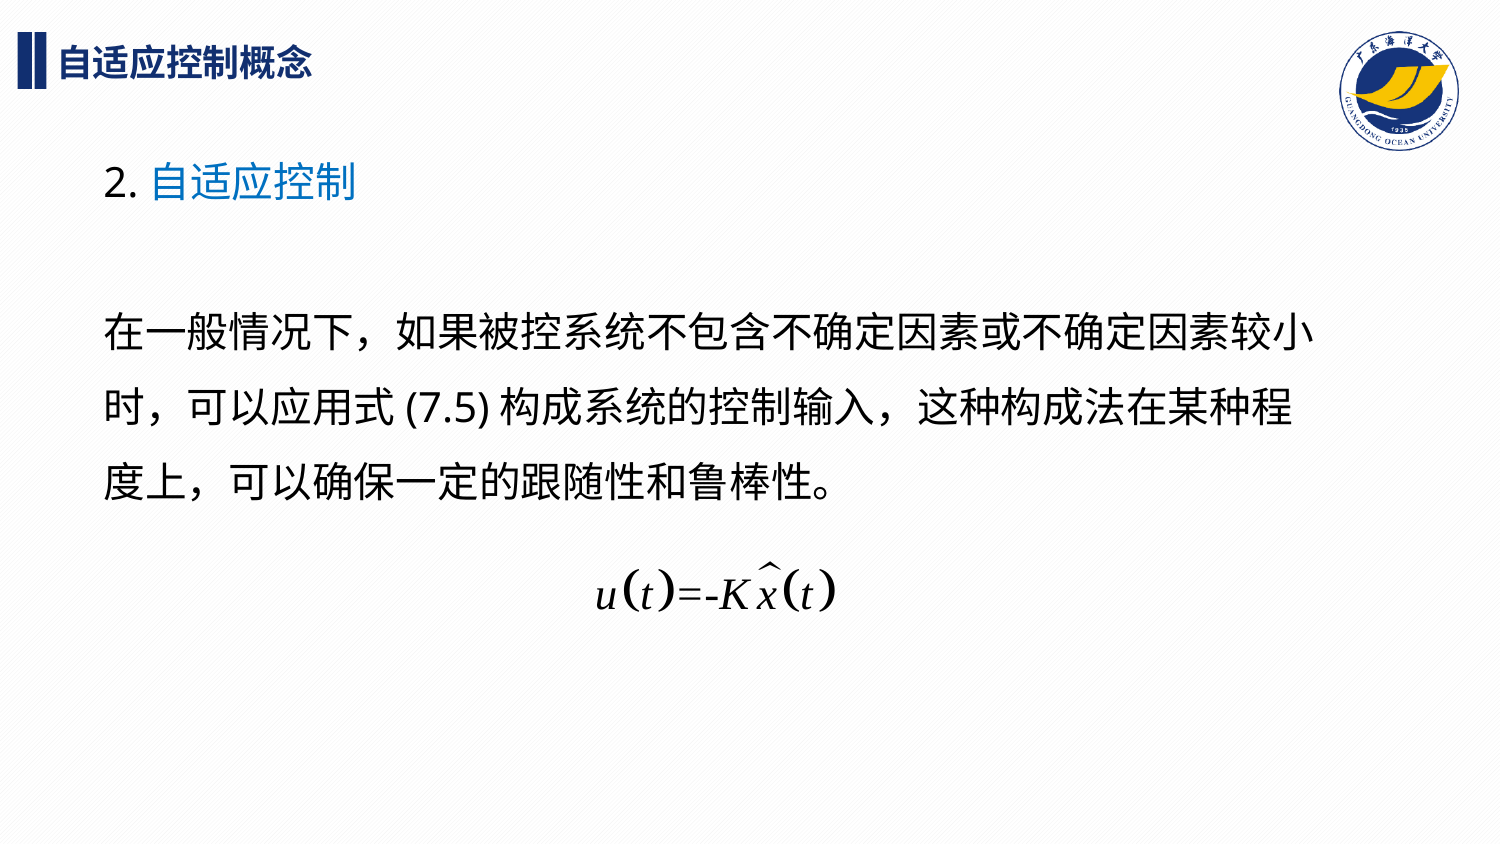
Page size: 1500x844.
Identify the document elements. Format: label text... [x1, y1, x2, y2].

text_box 自适应控制概念 [48, 32, 680, 91]
text_box [32, 30, 48, 91]
text_box 2.自适应控制 在一般情况下，如果被控系统不包含不确定因素或不确定因素较小时，可以应用式(7.5)构成系统的控制输入，这种构成法在某种程度上，可以确保一定的跟随性和鲁棒性。 [88, 123, 1340, 589]
text_box [16, 30, 32, 91]
picture [1339, 31, 1459, 151]
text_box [589, 554, 839, 632]
